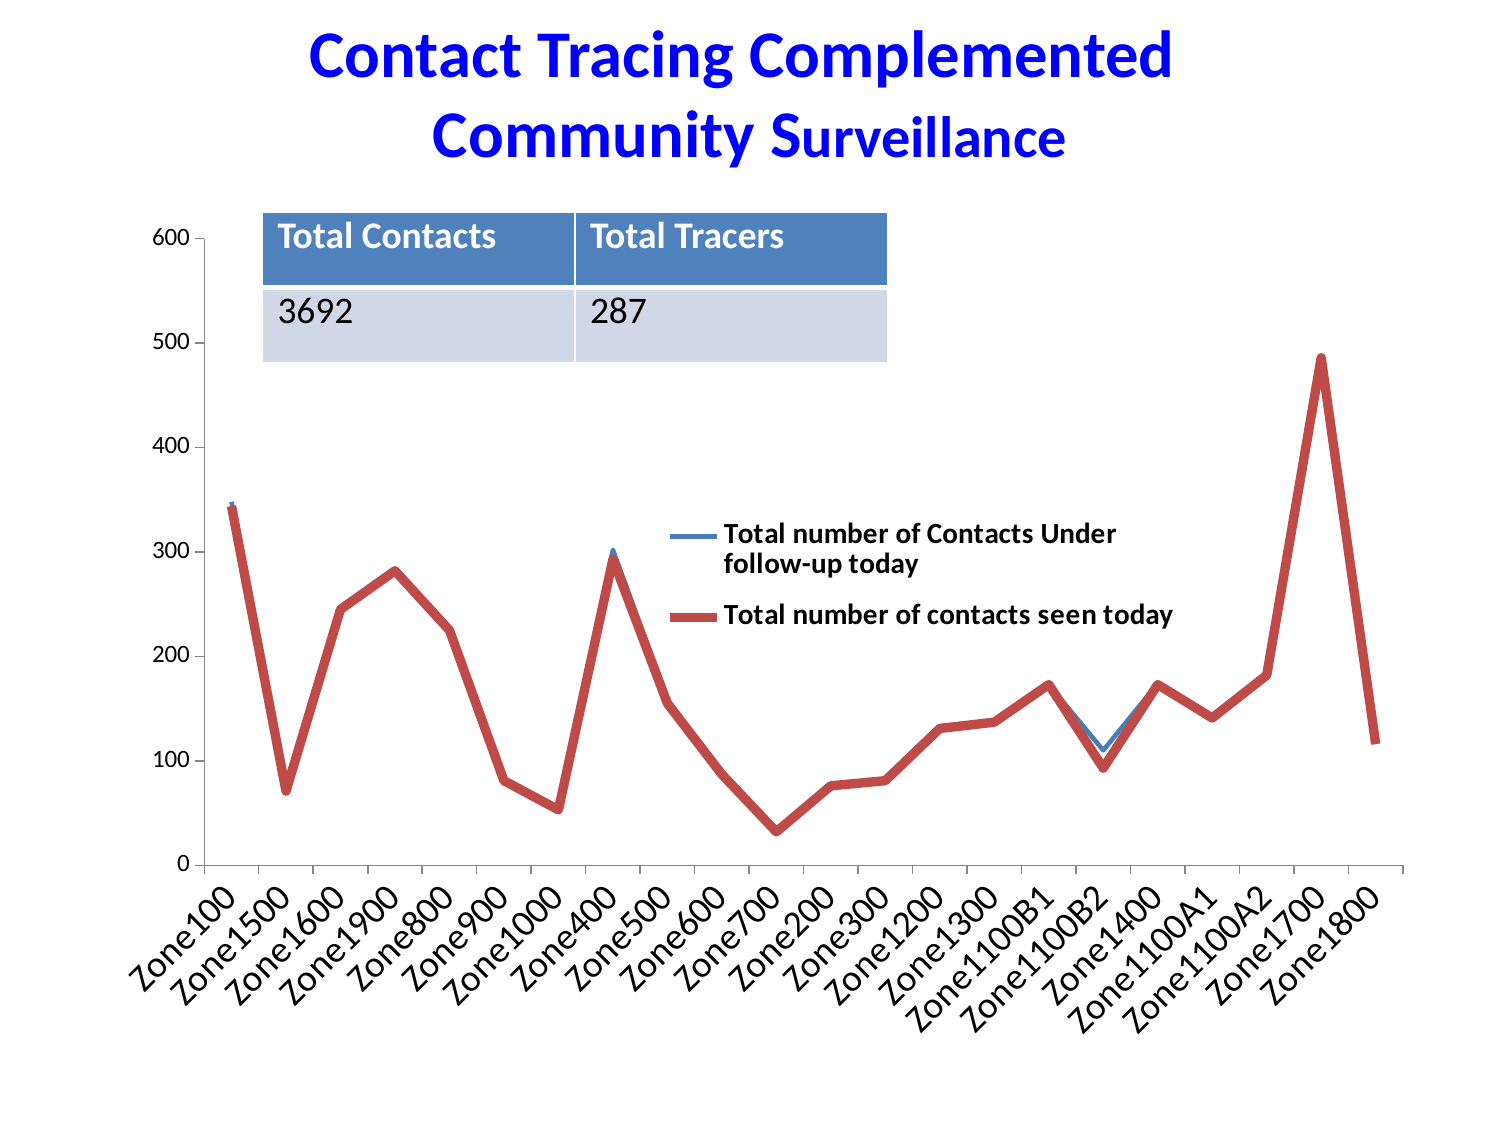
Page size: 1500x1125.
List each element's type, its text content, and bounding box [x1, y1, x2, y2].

chart [55, 199, 1407, 1073]
text_box Contact Tracing Complemented Community Surveillance [0, 3, 1500, 178]
